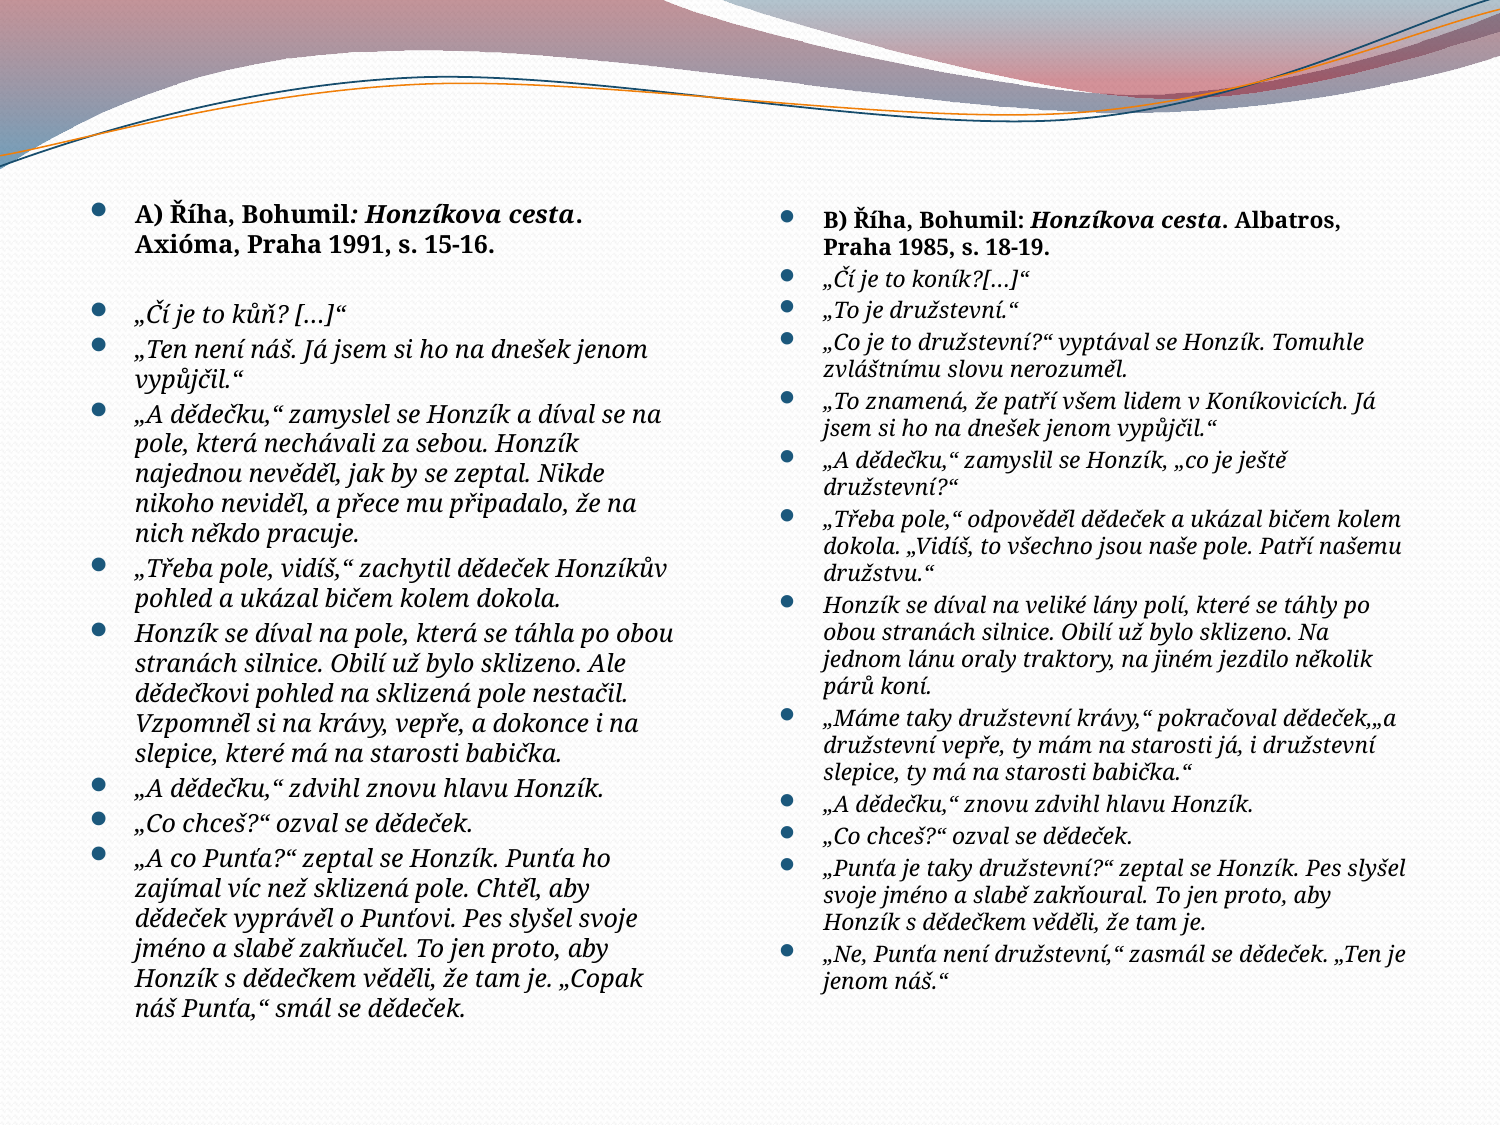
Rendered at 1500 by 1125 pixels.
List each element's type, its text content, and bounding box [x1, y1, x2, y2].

list A) Říha, Bohumil: Honzíkova cesta. Axióma, Praha 1991, s. 15-16. „Čí je to kůň? […]“ „Ten není náš. Já jsem si ho na dnešek jenom vypůjčil.“ „A dědečku,“ zamyslel se Honzík a díval se na pole, která nechávali za sebou. Honzík najednou nevěděl, jak by se zeptal. Nikde nikoho neviděl, a přece mu připadalo, že na nich někdo pracuje. „Třeba pole, vidíš,“ zachytil dědeček Honzíkův pohled a ukázal bičem kolem dokola. Honzík se díval na pole, která se táhla po obou stranách silnice. Obilí už bylo sklizeno. Ale dědečkovi pohled na sklizená pole nestačil. Vzpomněl si na krávy, vepře, a dokonce i na slepice, které má na starosti babička. „A dědečku,“ zdvihl znovu hlavu Honzík. „Co chceš?“ ozval se dědeček. „A co Punťa?“ zeptal se Honzík. Punťa ho zajímal víc než sklizená pole. Chtěl, aby dědeček vyprávěl o Punťovi. Pes slyšel svoje jméno a slabě zakňučel. To jen proto, aby Honzík s dědečkem věděli, že tam je. „Copak náš Punťa,“ smál se dědeček. [75, 198, 704, 1005]
list B) Říha, Bohumil: Honzíkova cesta. Albatros, Praha 1985, s. 18-19. „Čí je to koník?[…]“ „To je družstevní.“ „Co je to družstevní?“ vyptával se Honzík. Tomuhle zvláštnímu slovu nerozuměl. „To znamená, že patří všem lidem v Koníkovicích. Já jsem si ho na dnešek jenom vypůjčil.“ „A dědečku,“ zamyslil se Honzík, „co je ještě družstevní?“ „Třeba pole,“ odpověděl dědeček a ukázal bičem kolem dokola. „Vidíš, to všechno jsou naše pole. Patří našemu družstvu.“ Honzík se díval na veliké lány polí, které se táhly po obou stranách silnice. Obilí už bylo sklizeno. Na jednom lánu oraly traktory, na jiném jezdilo několik párů koní. „Máme taky družstevní krávy,“ pokračoval dědeček,„a družstevní vepře, ty mám na starosti já, i družstevní slepice, ty má na starosti babička.“ „A dědečku,“ znovu zdvihl hlavu Honzík. „Co chceš?“ ozval se dědeček. „Punťa je taky družstevní?“ zeptal se Honzík. Pes slyšel svoje jméno a slabě zakňoural. To jen proto, aby Honzík s dědečkem věděli, že tam je. „Ne, Punťa není družstevní,“ zasmál se dědeček. „Ten je jenom náš.“ [764, 205, 1428, 1010]
